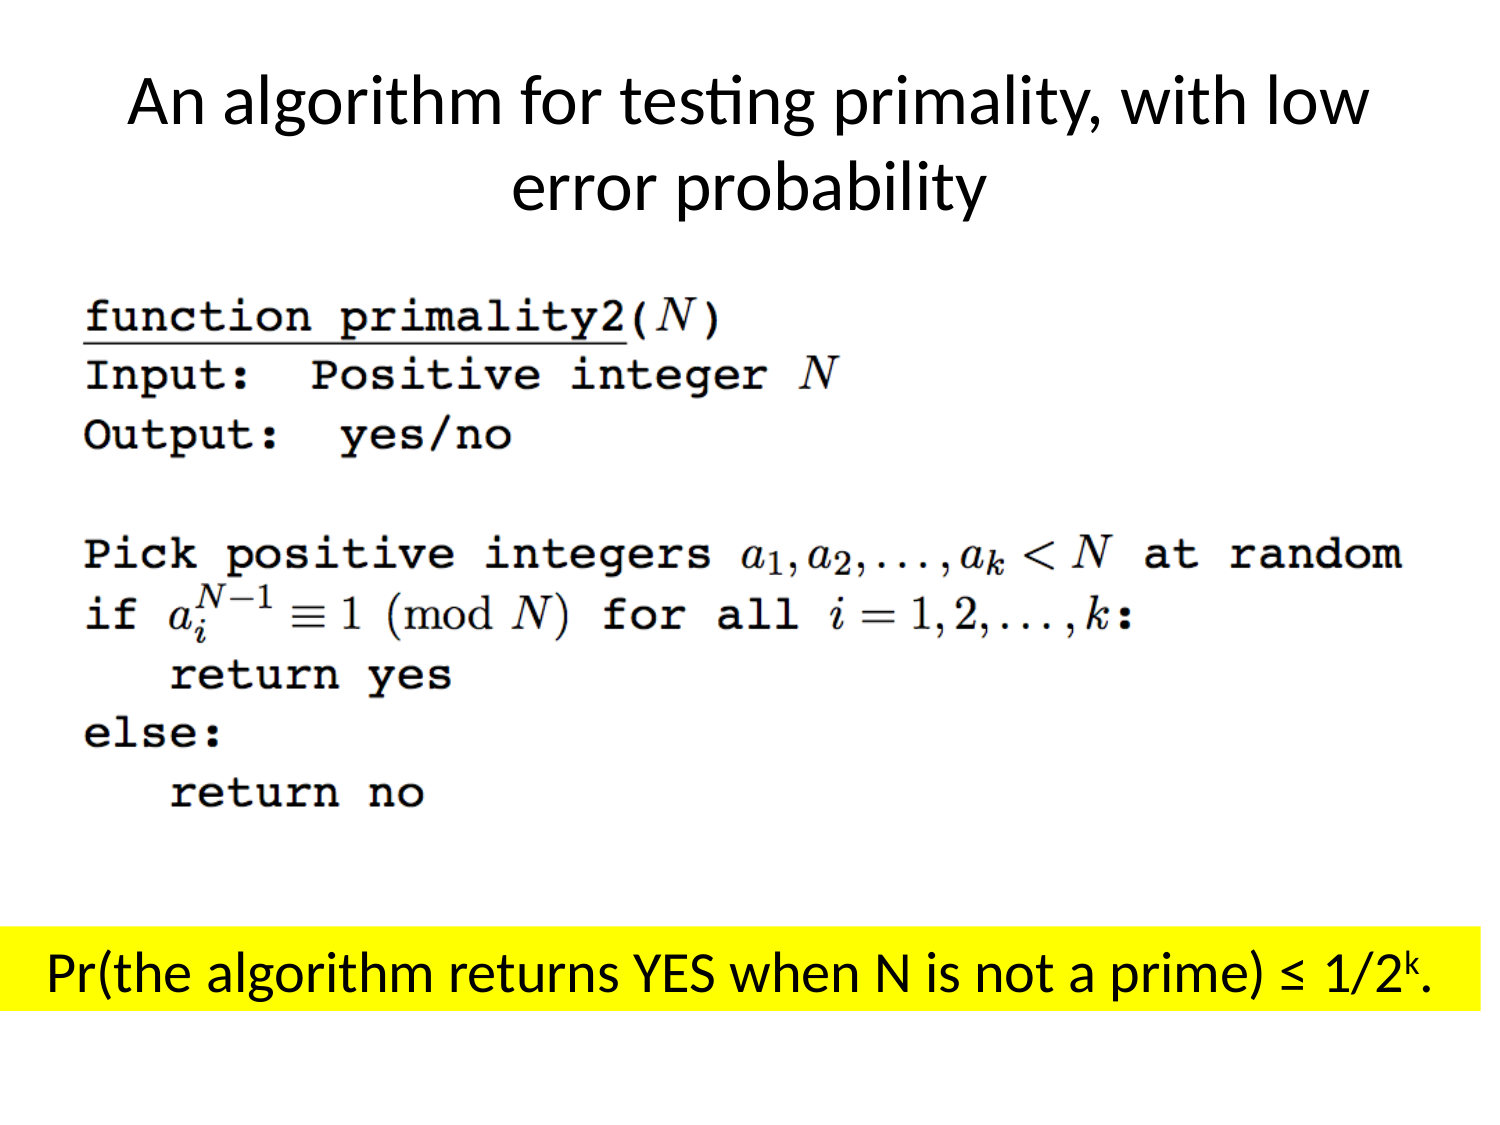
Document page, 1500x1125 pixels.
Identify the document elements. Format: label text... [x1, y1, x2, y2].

title An algorithm for testing primality, with low error probability [75, 45, 1425, 233]
picture [74, 284, 1481, 840]
text_box Pr(the algorithm returns YES when N is not a prime) ≤ 1/2k. [0, 926, 1481, 1011]
